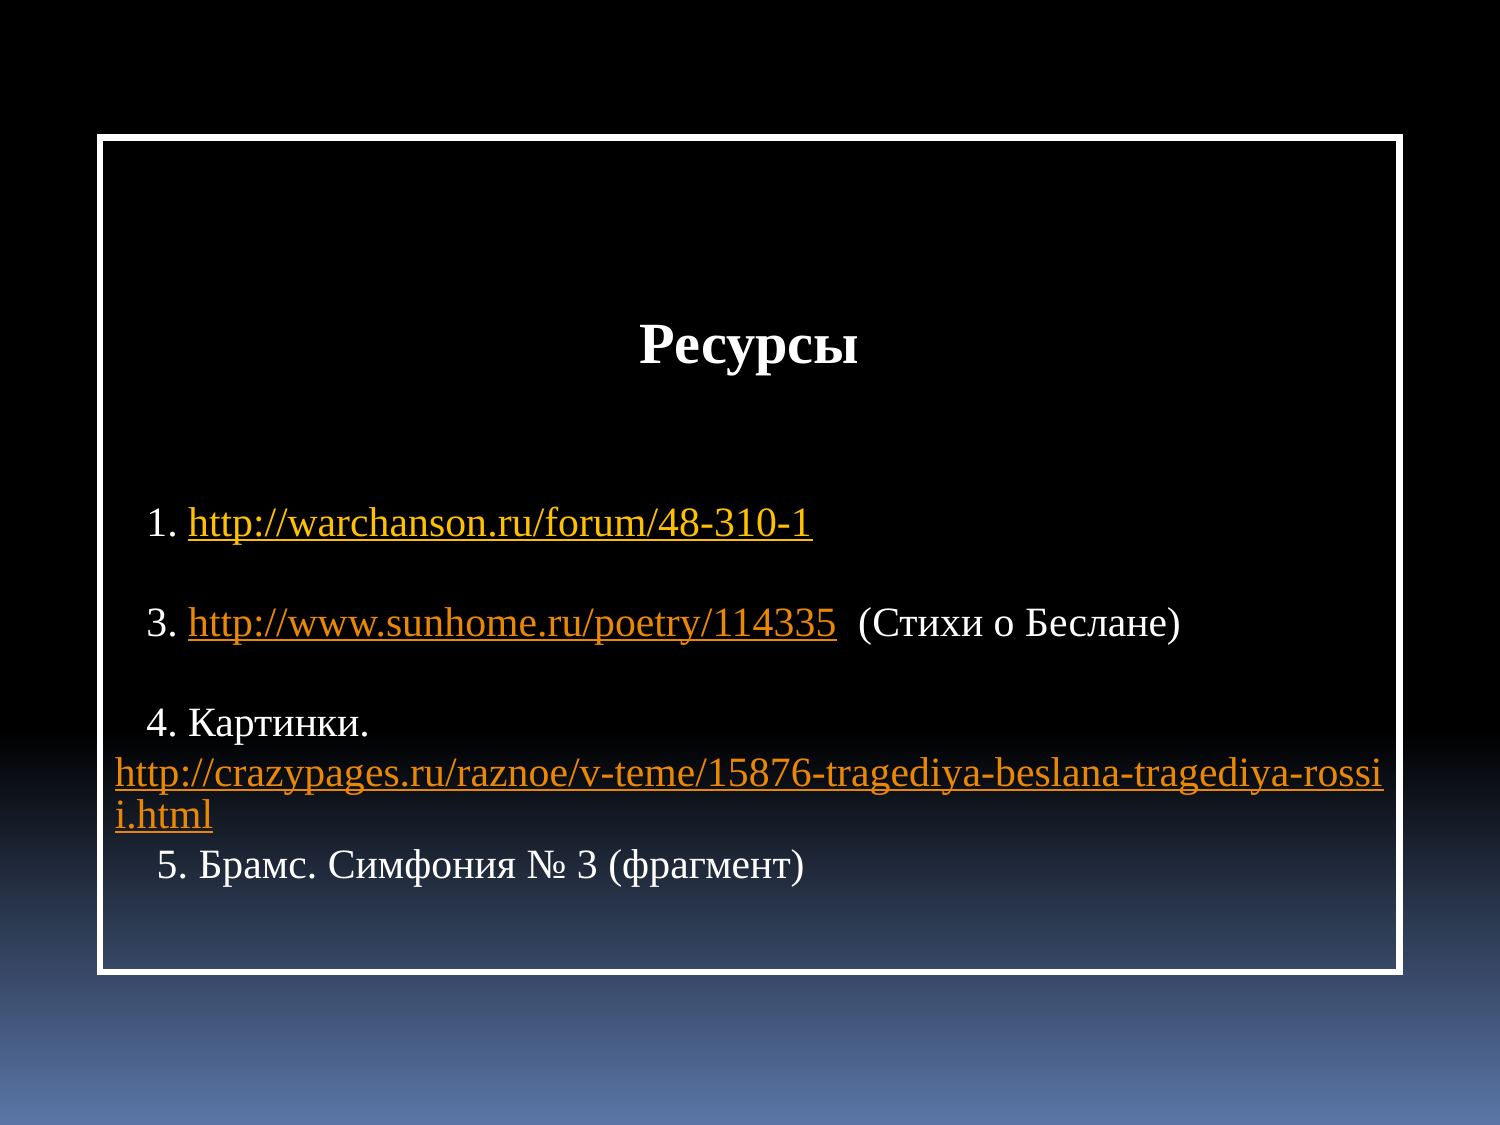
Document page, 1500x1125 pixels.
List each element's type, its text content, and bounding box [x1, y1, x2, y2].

text_box Ресурсы 1. http://warchanson.ru/forum/48-310-1 3. http://www.sunhome.ru/poetry/114335 (Стихи о Беслане) 4. Картинки. http://crazypages.ru/raznoe/v-teme/15876-tragediya-beslana-tragediya-rossii.html 5. Брамс. Симфония № 3 (фрагмент) [99, 137, 1400, 973]
